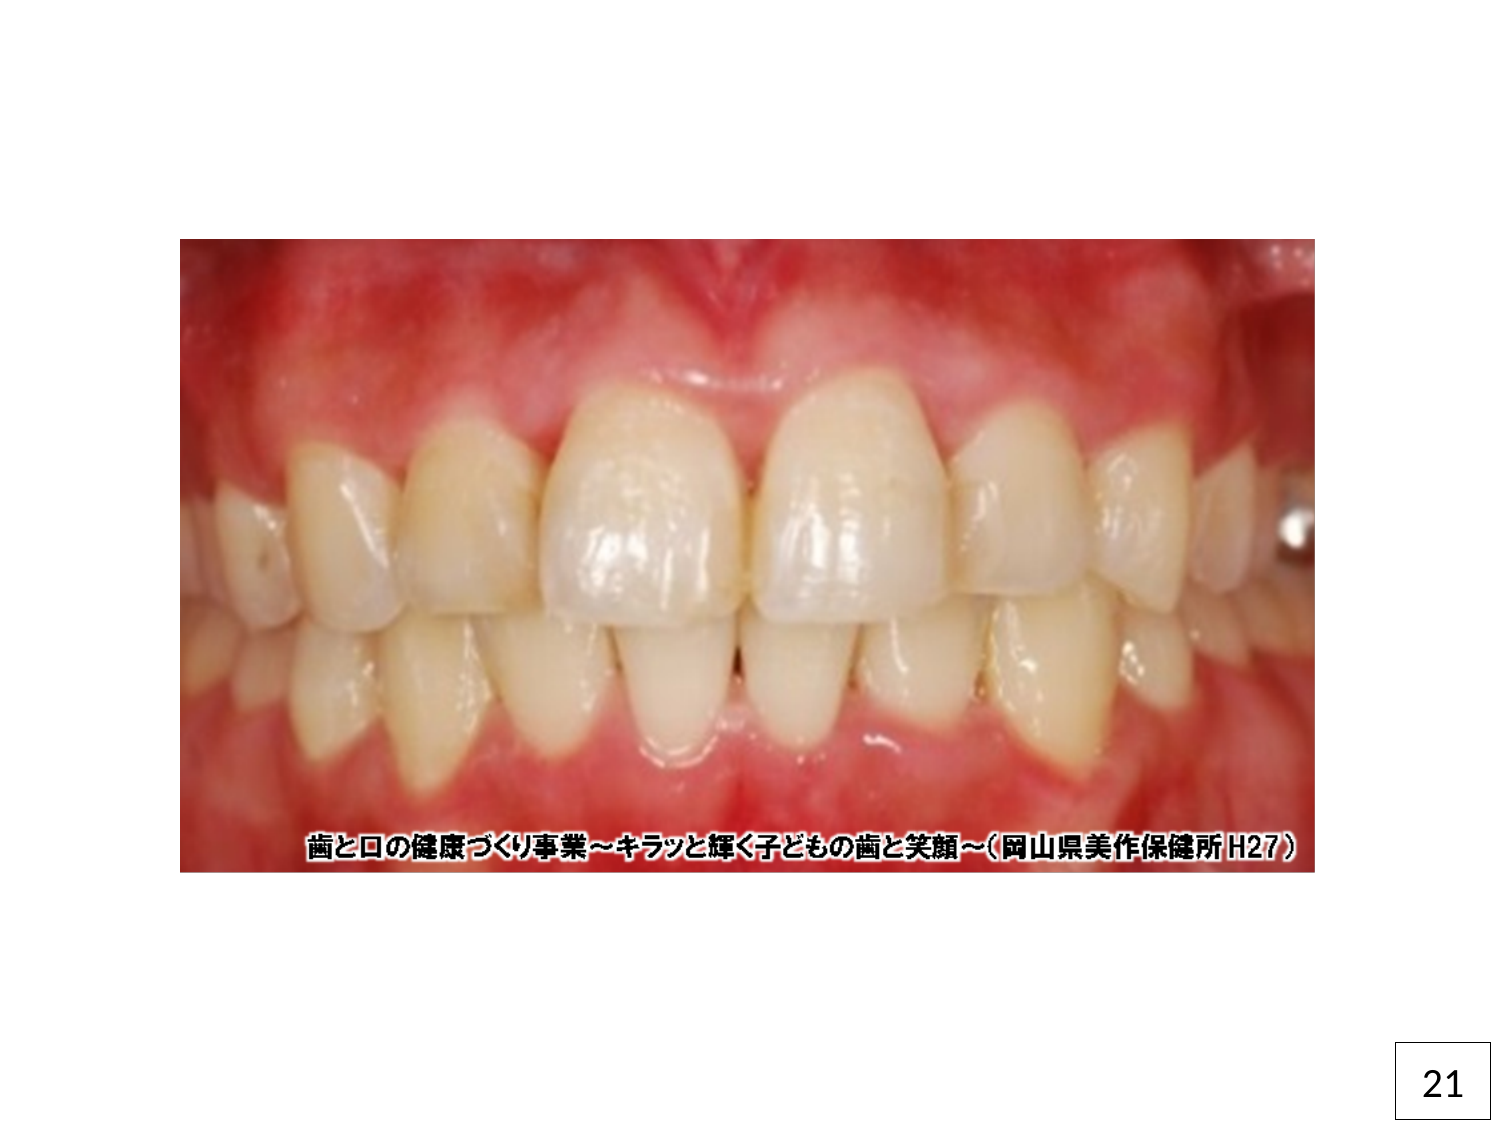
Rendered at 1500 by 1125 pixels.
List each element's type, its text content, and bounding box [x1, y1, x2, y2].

slide_number 21 [1395, 1042, 1491, 1120]
picture [180, 239, 1319, 886]
